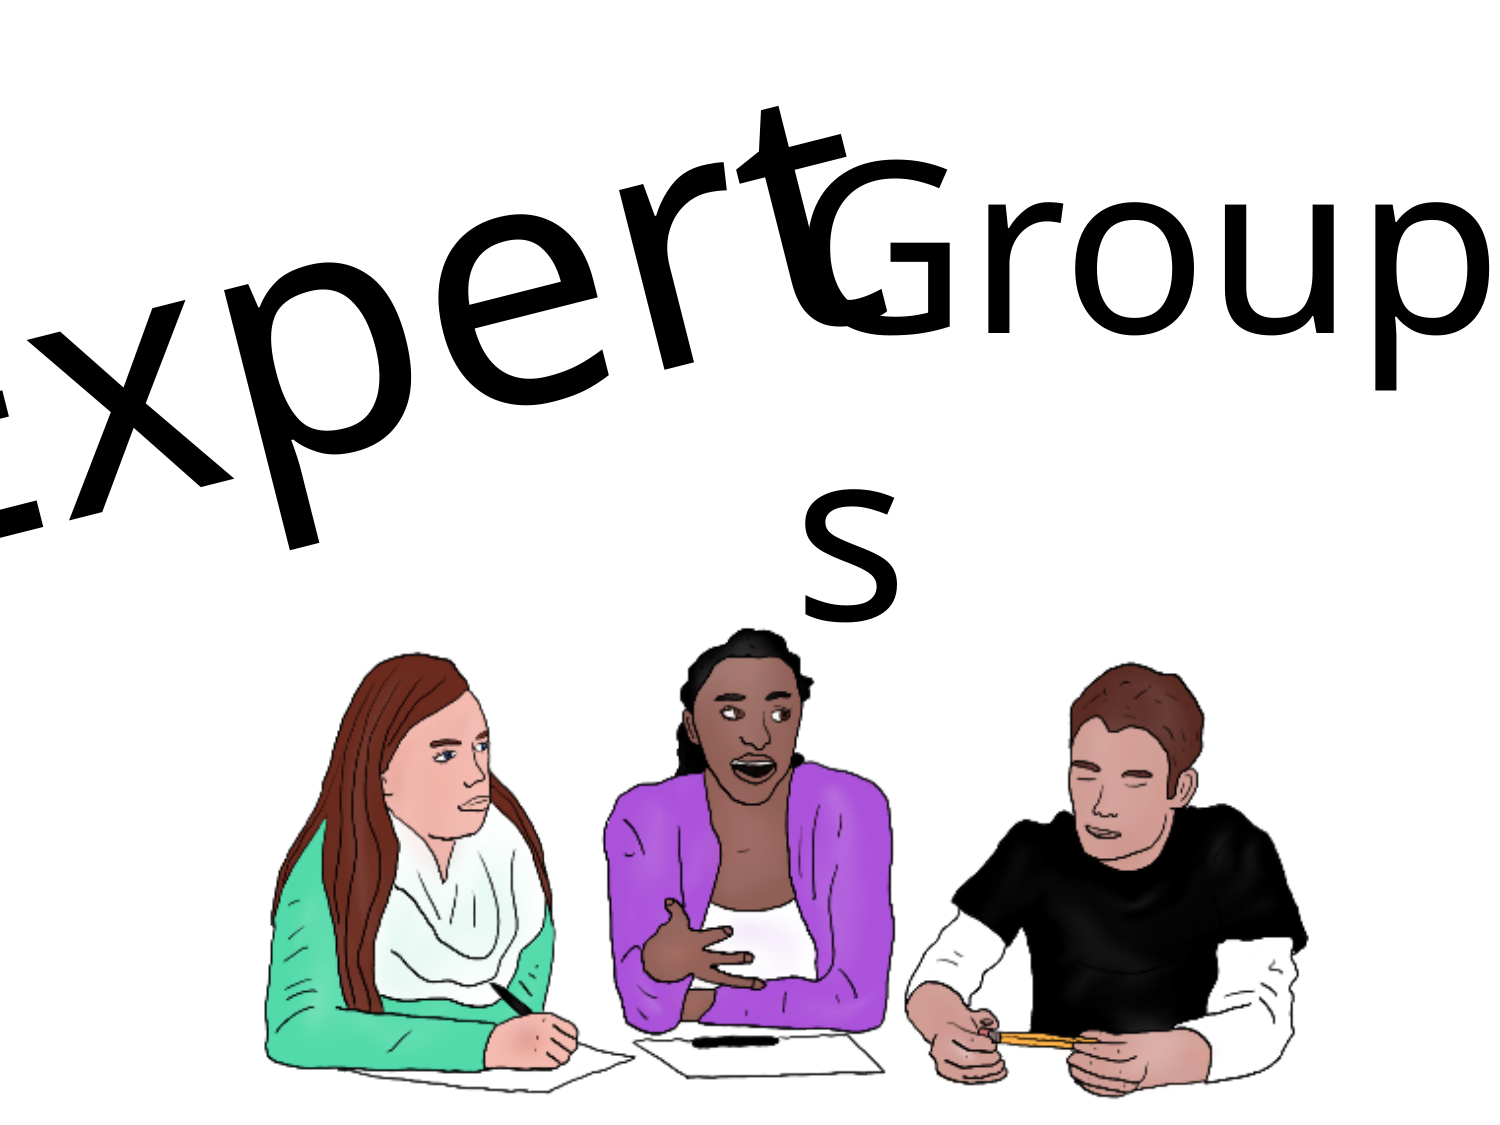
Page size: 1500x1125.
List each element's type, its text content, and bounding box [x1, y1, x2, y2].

text_box Expert [0, 0, 911, 308]
text_box Groups [855, 86, 1500, 308]
picture [0, 308, 1500, 1125]
